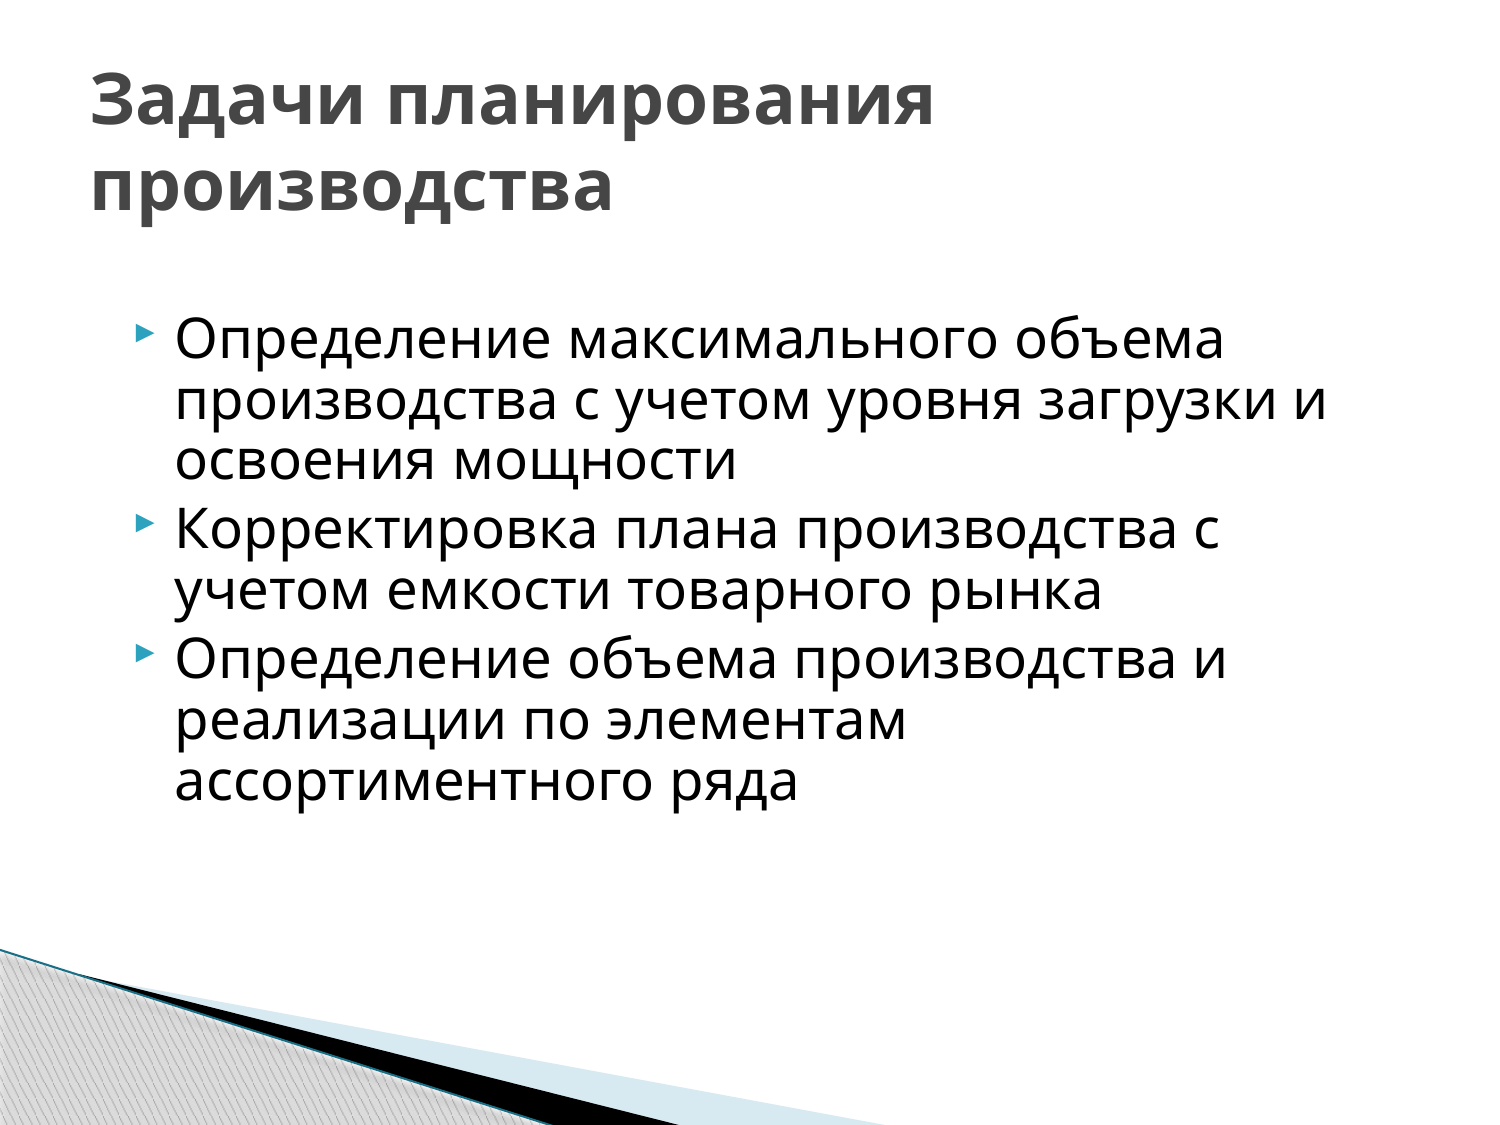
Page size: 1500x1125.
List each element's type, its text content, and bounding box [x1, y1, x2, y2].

title Задачи планирования производства [75, 45, 1425, 233]
list Определение максимального объема производства с учетом уровня загрузки и освоения мощности Корректировка плана производства с учетом емкости товарного рынка Определение объема производства и реализации по элементам ассортиментного ряда [99, 302, 1400, 988]
